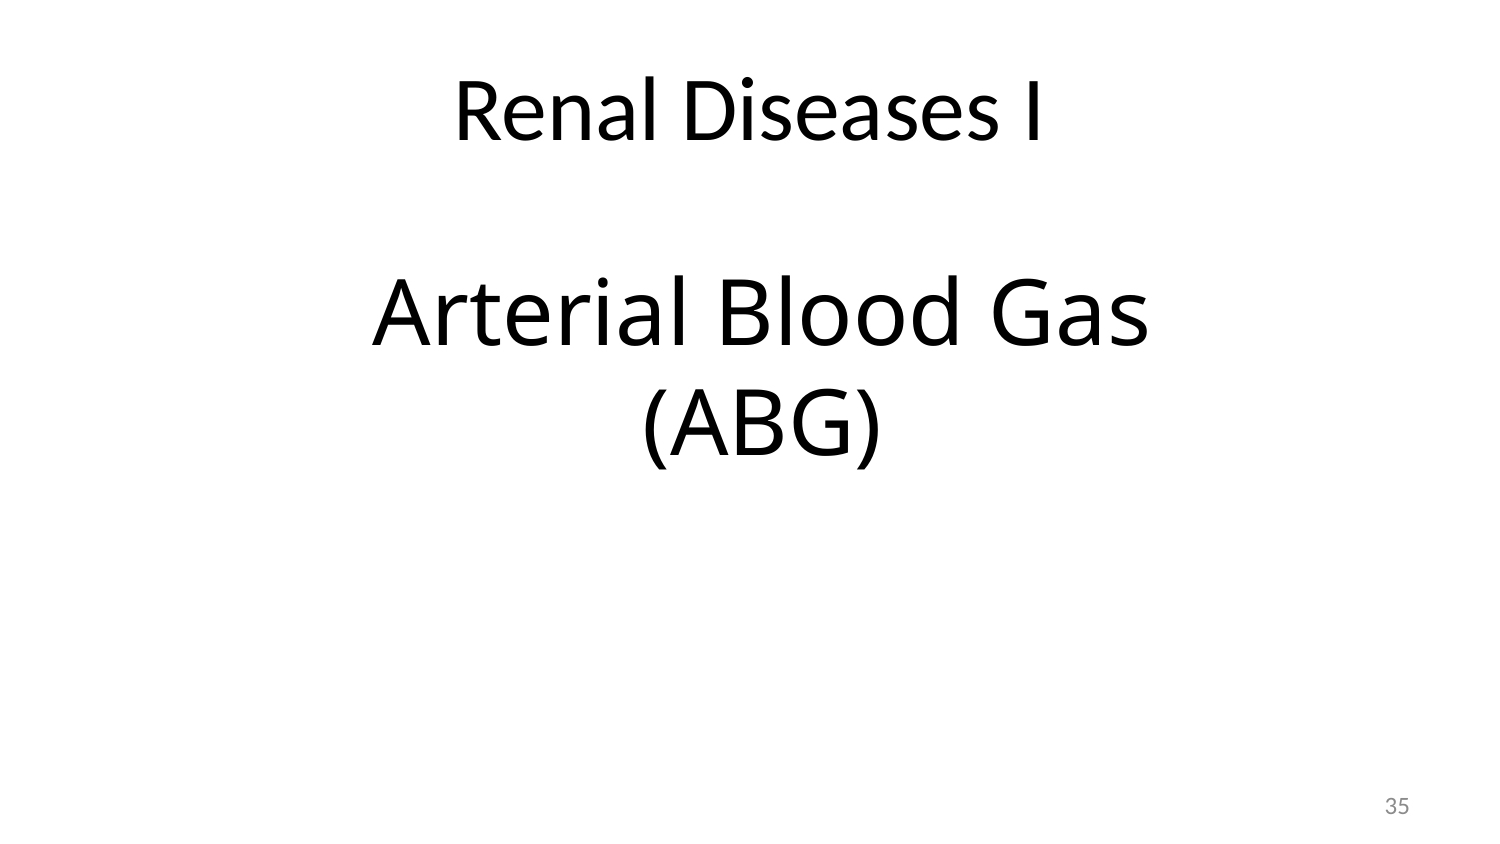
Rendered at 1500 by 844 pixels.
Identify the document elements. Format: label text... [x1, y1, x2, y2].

text_box Arterial Blood Gas (ABG) [249, 246, 1275, 482]
title Renal Diseases I [75, 33, 1425, 175]
slide_number 35 [1074, 782, 1425, 827]
